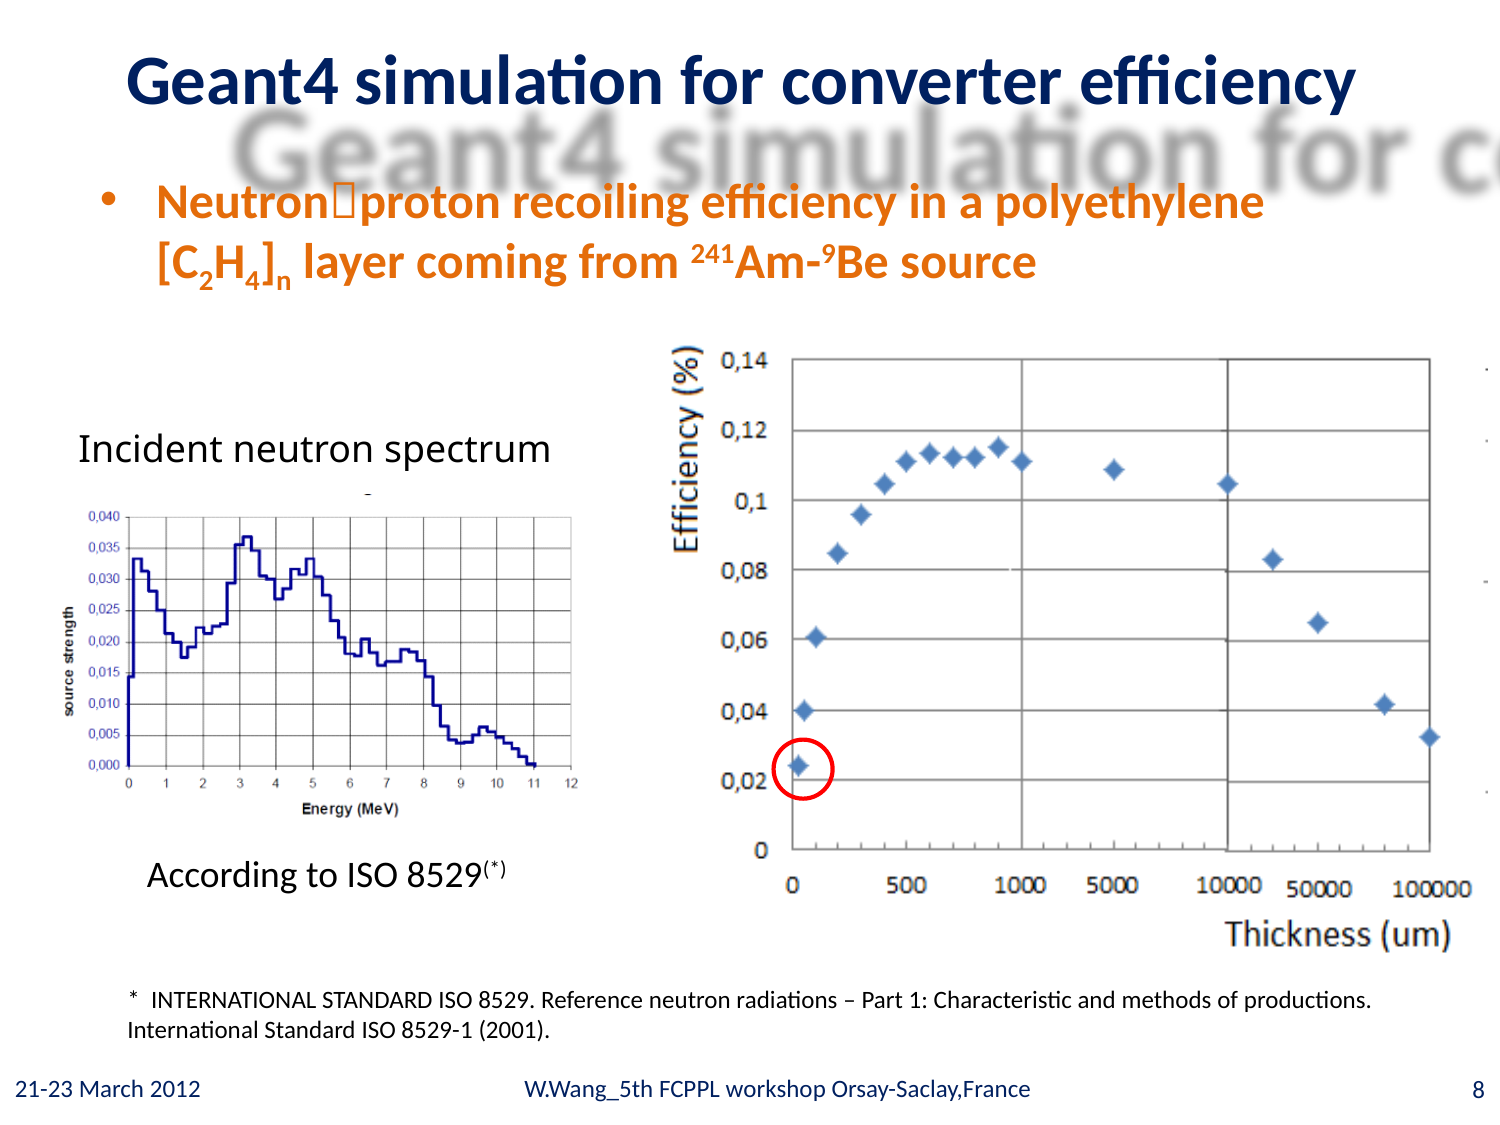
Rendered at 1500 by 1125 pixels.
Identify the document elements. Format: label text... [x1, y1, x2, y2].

title Geant4 simulation for converter efficiency [0, 19, 1500, 135]
text_box * INTERNATIONAL STANDARD ISO 8529. Reference neutron radiations – Part 1: Characteristic and methods of productions. International Standard ISO 8529-1 (2001). [112, 975, 1417, 1051]
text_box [46, 416, 588, 904]
text_box 8 [1149, 1066, 1500, 1125]
list Neutronproton recoiling efficiency in a polyethylene [C2H4]n layer coming from 241Am-9Be source [84, 160, 1360, 274]
picture [643, 320, 1488, 959]
text_box 21-23 March 2012 [0, 1065, 350, 1125]
text_box W.Wang_5th FCPPL workshop Orsay-Saclay,France [350, 1065, 1047, 1125]
